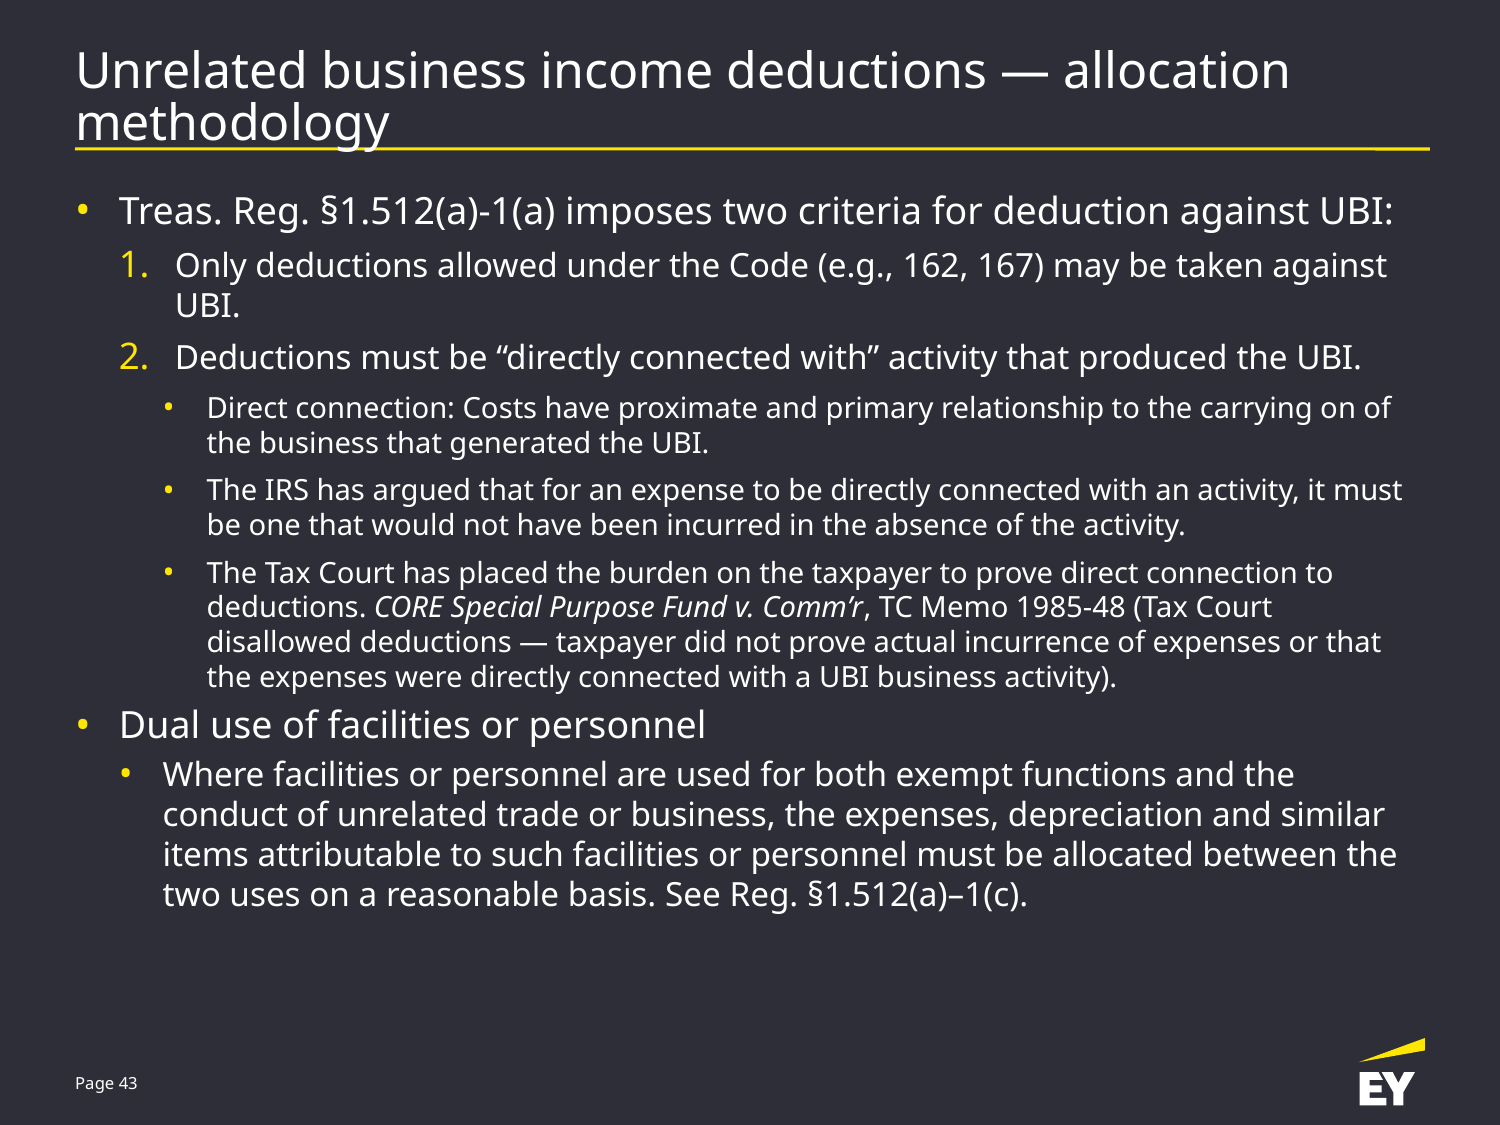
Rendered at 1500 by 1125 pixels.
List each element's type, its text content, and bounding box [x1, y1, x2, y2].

title Unrelated business income deductions — allocation methodology [75, 48, 1425, 146]
list Treas. Reg. §1.512(a)-1(a) imposes two criteria for deduction against UBI: Only deductions allowed under the Code (e.g., 162, 167) may be taken against UBI. Deductions must be “directly connected with” activity that produced the UBI. Direct connection: Costs have proximate and primary relationship to the carrying on of the business that generated the UBI. The IRS has argued that for an expense to be directly connected with an activity, it must be one that would not have been incurred in the absence of the activity. The Tax Court has placed the burden on the taxpayer to prove direct connection to deductions. CORE Special Purpose Fund v. Comm’r, TC Memo 1985-48 (Tax Court disallowed deductions — taxpayer did not prove actual incurrence of expenses or that the expenses were directly connected with a UBI business activity). Dual use of facilities or personnel Where facilities or personnel are used for both exempt functions and the conduct of unrelated trade or business, the expenses, depreciation and similar items attributable to such facilities or personnel must be allocated between the two uses on a reasonable basis. See Reg. §1.512(a)–1(c). [75, 186, 1425, 999]
